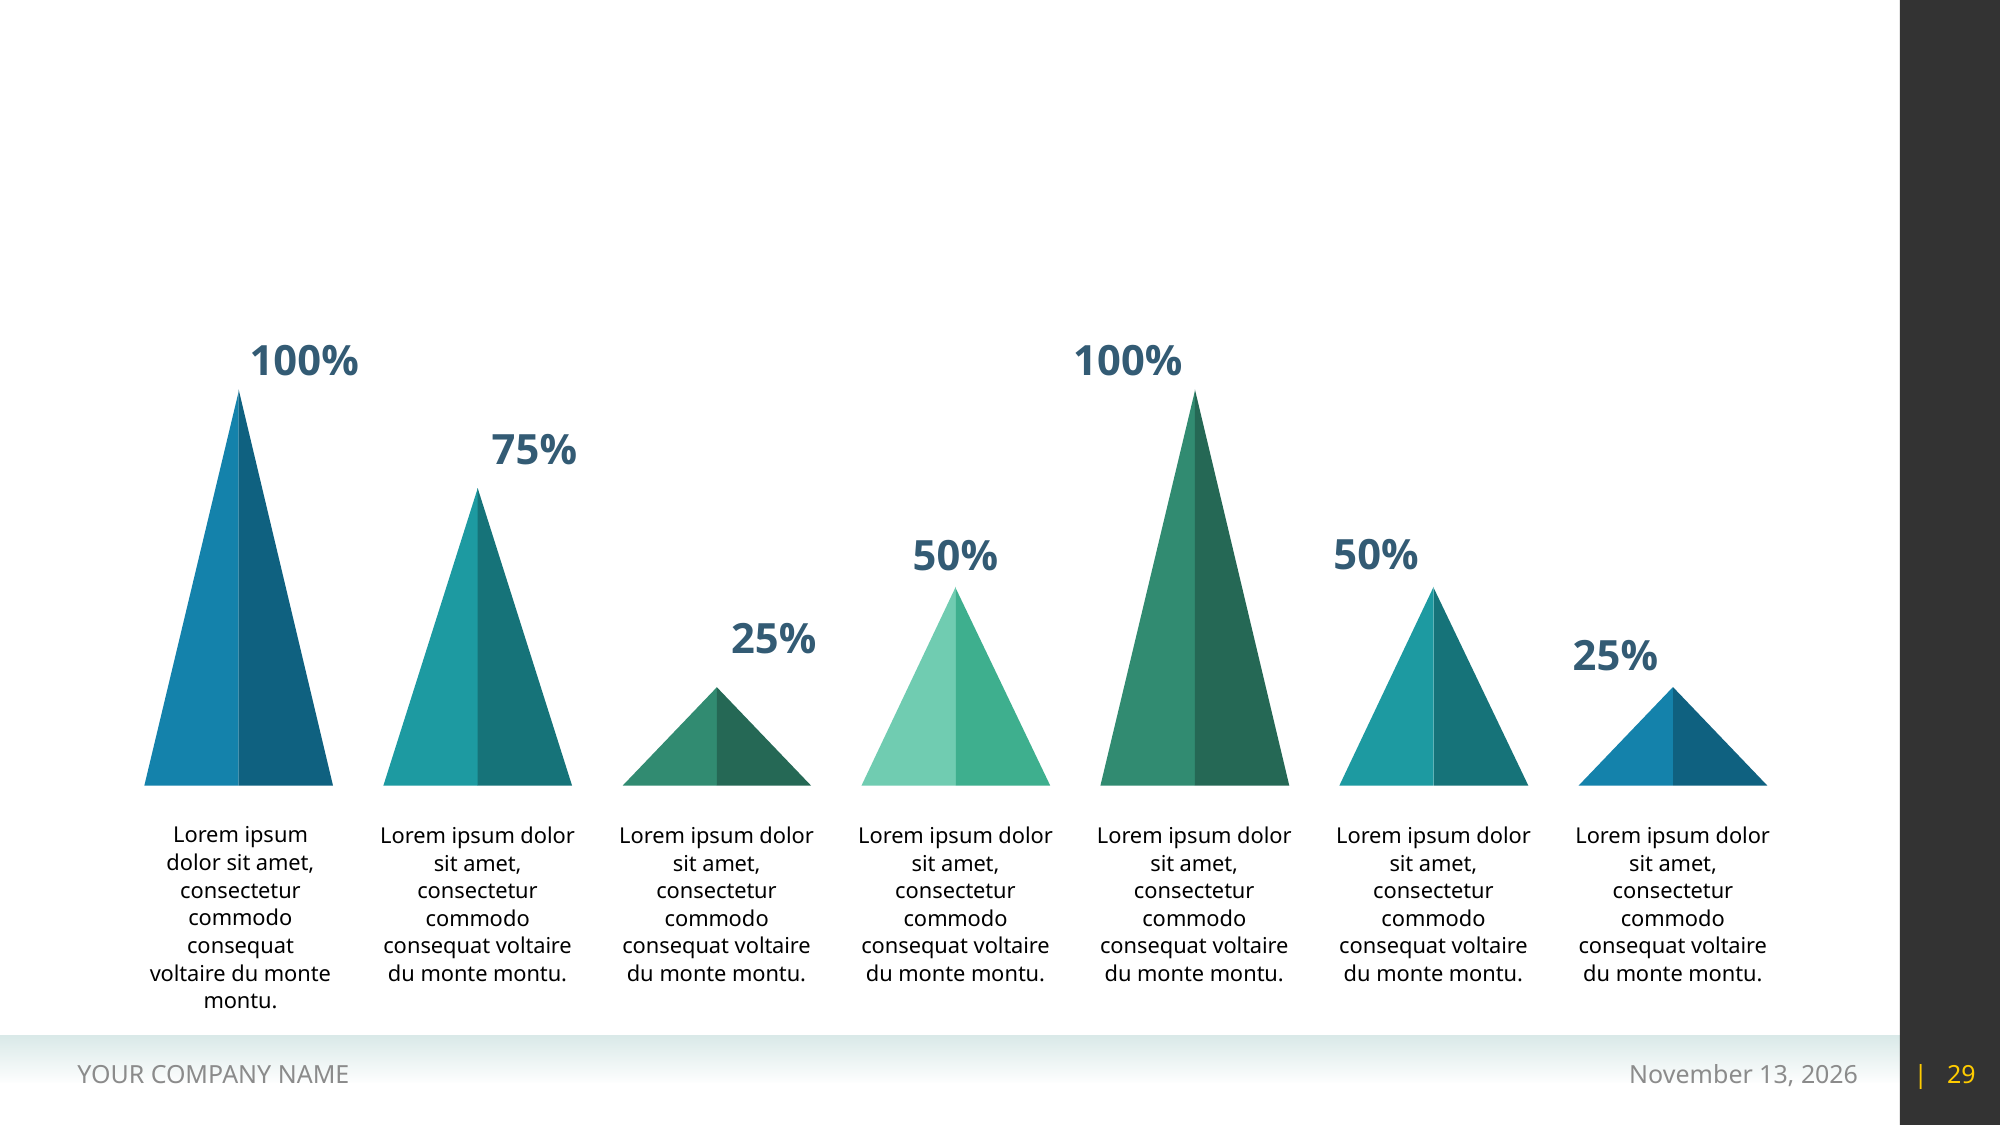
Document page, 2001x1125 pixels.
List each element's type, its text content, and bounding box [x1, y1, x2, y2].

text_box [144, 322, 1783, 958]
slide_number | 29 [1890, 1046, 1991, 1106]
footer YOUR COMPANY NAME [62, 1046, 798, 1106]
text_box Lorem ipsum dolor sit amet, consectetur commodo consequat voltaire du monte montu. [140, 816, 341, 1017]
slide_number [1365, 1046, 1874, 1106]
